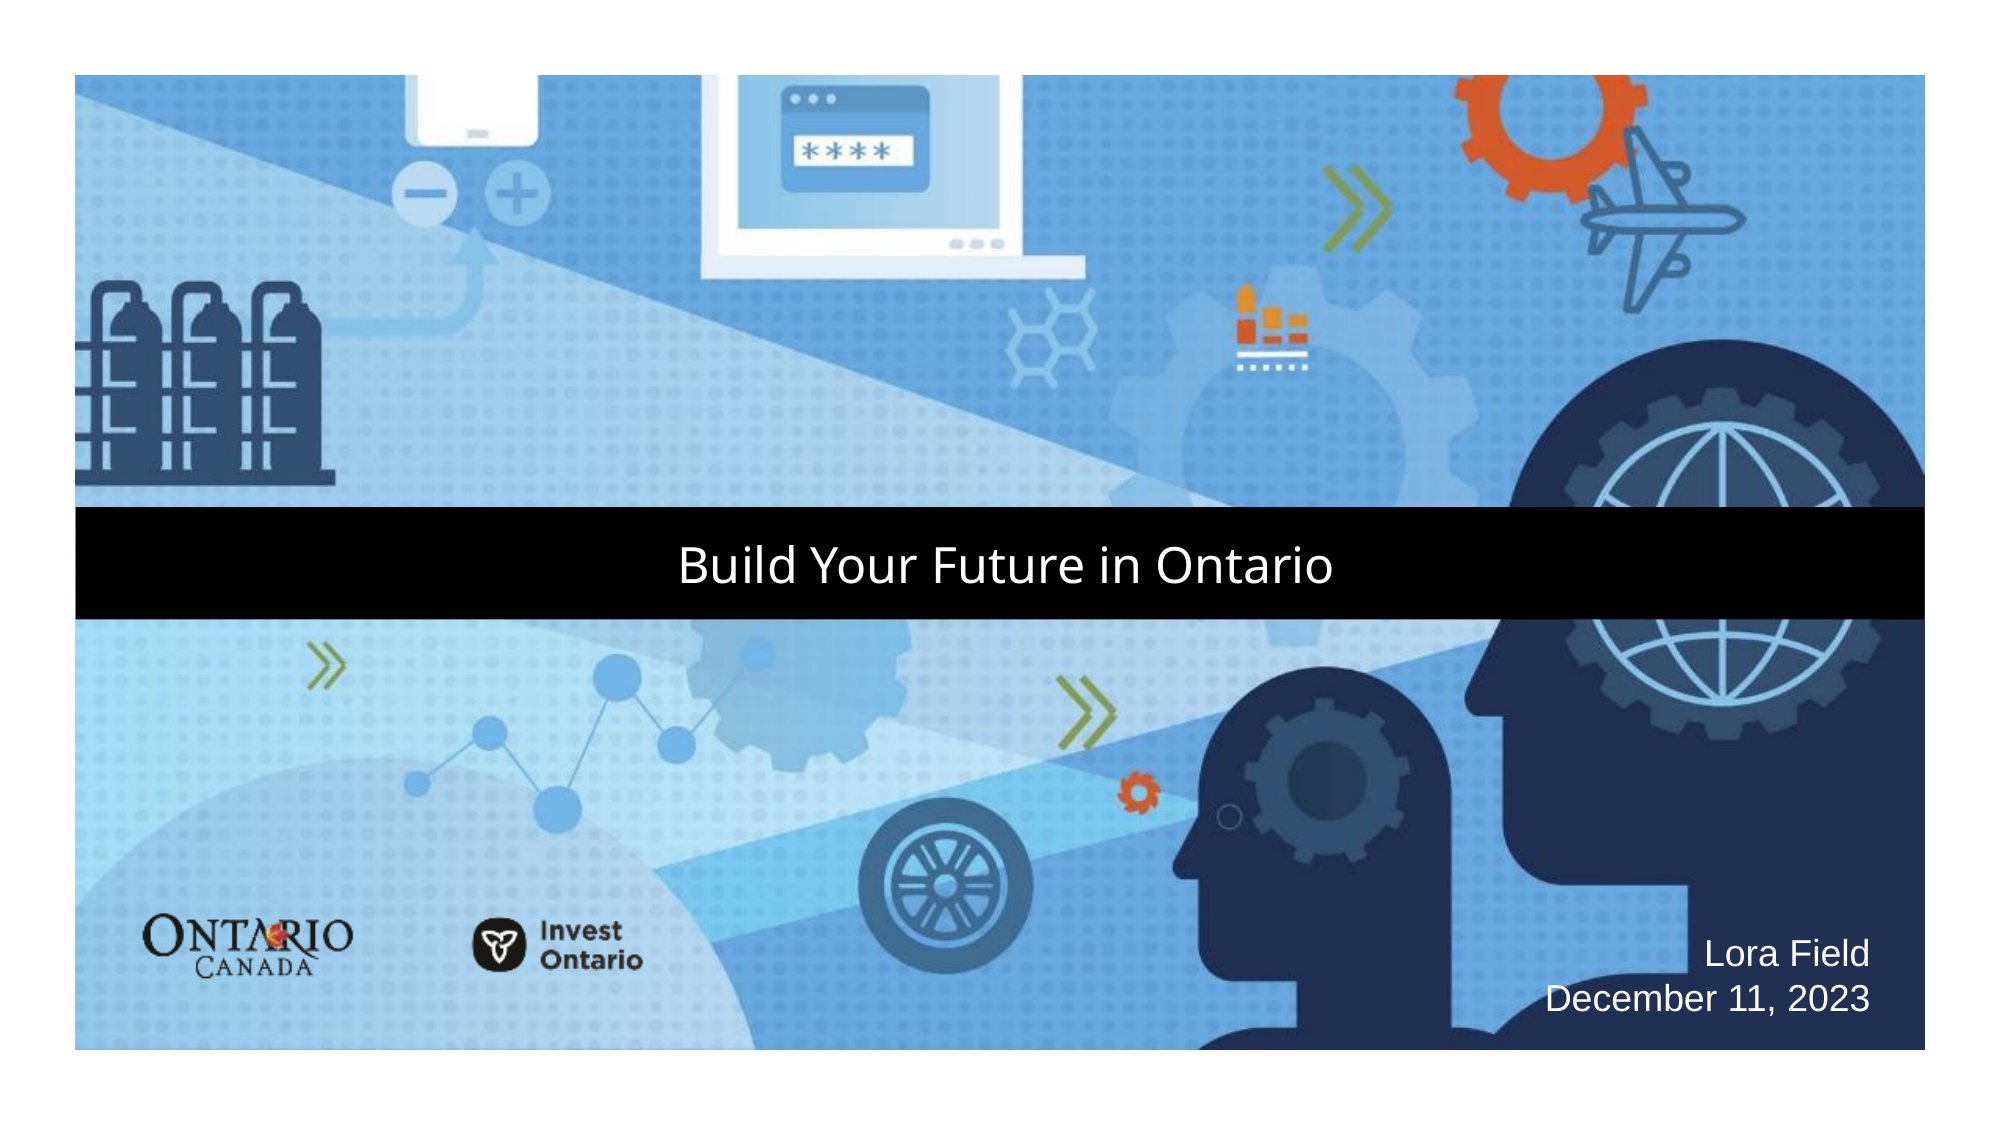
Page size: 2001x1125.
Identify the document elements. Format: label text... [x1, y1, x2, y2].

text_box Build Your Future in Ontario [74, 505, 1926, 622]
picture [75, 75, 1925, 505]
picture [75, 622, 1925, 1050]
text_box Lora Field December 11, 2023 [1467, 921, 1886, 1072]
